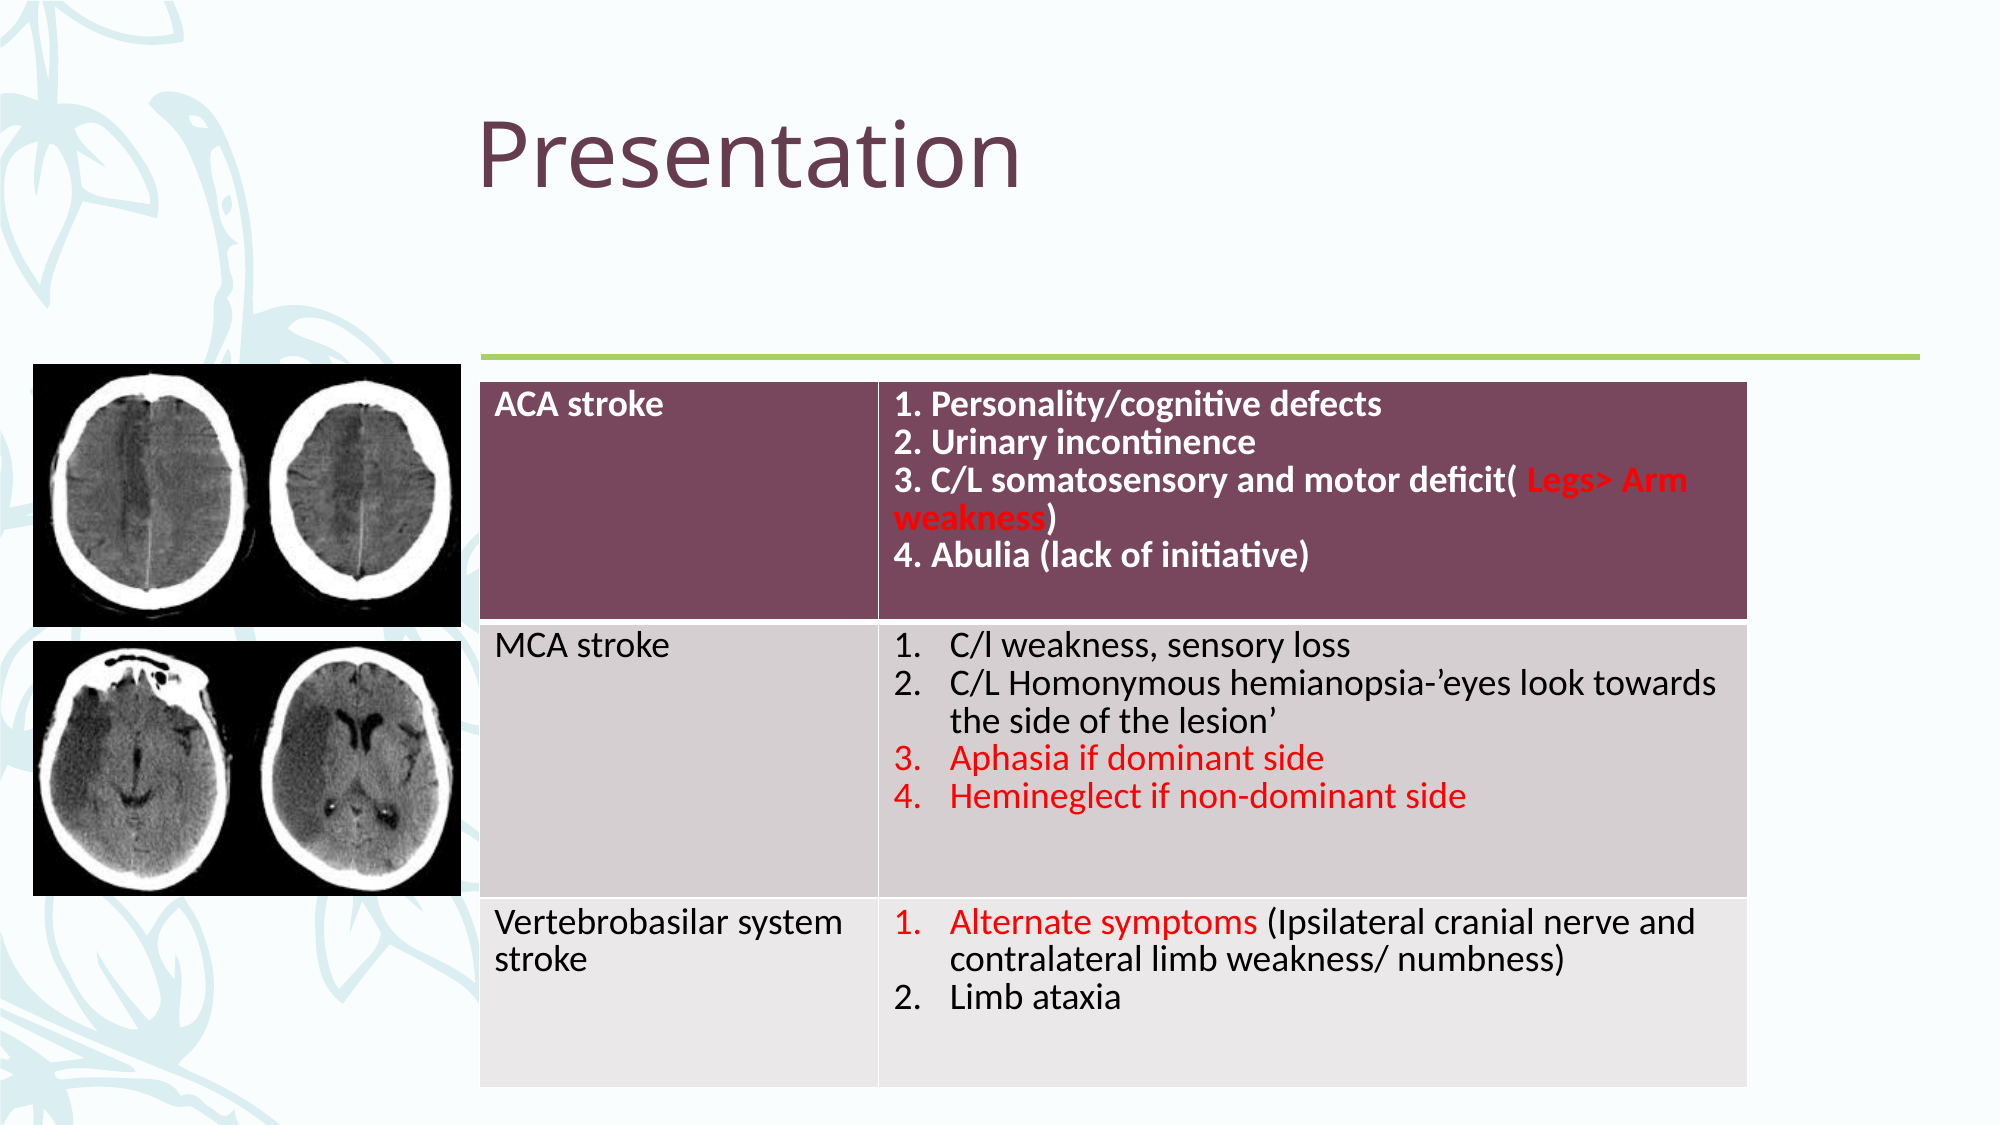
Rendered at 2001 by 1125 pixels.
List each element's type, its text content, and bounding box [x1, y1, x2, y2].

table_cell C/l weakness, sensory loss C/L Homonymous hemianopsia-’eyes look towards the side of the lesion’ Aphasia if dominant side Hemineglect if non-dominant side [879, 625, 1747, 897]
table_cell Alternate symptoms (Ipsilateral cranial nerve and contralateral limb weakness/ numbness) Limb ataxia [879, 899, 1747, 1087]
title Presentation [460, 93, 1920, 350]
picture [33, 641, 461, 896]
table_cell MCA stroke [480, 625, 878, 897]
table_cell Vertebrobasilar system stroke [480, 899, 878, 1087]
table_header ACA stroke [480, 382, 878, 619]
picture [33, 363, 461, 628]
table_header 1. Personality/cognitive defects 2. Urinary incontinence 3. C/L somatosensory and motor deficit( Legs> Arm weakness) 4. Abulia (lack of initiative) [879, 382, 1747, 619]
